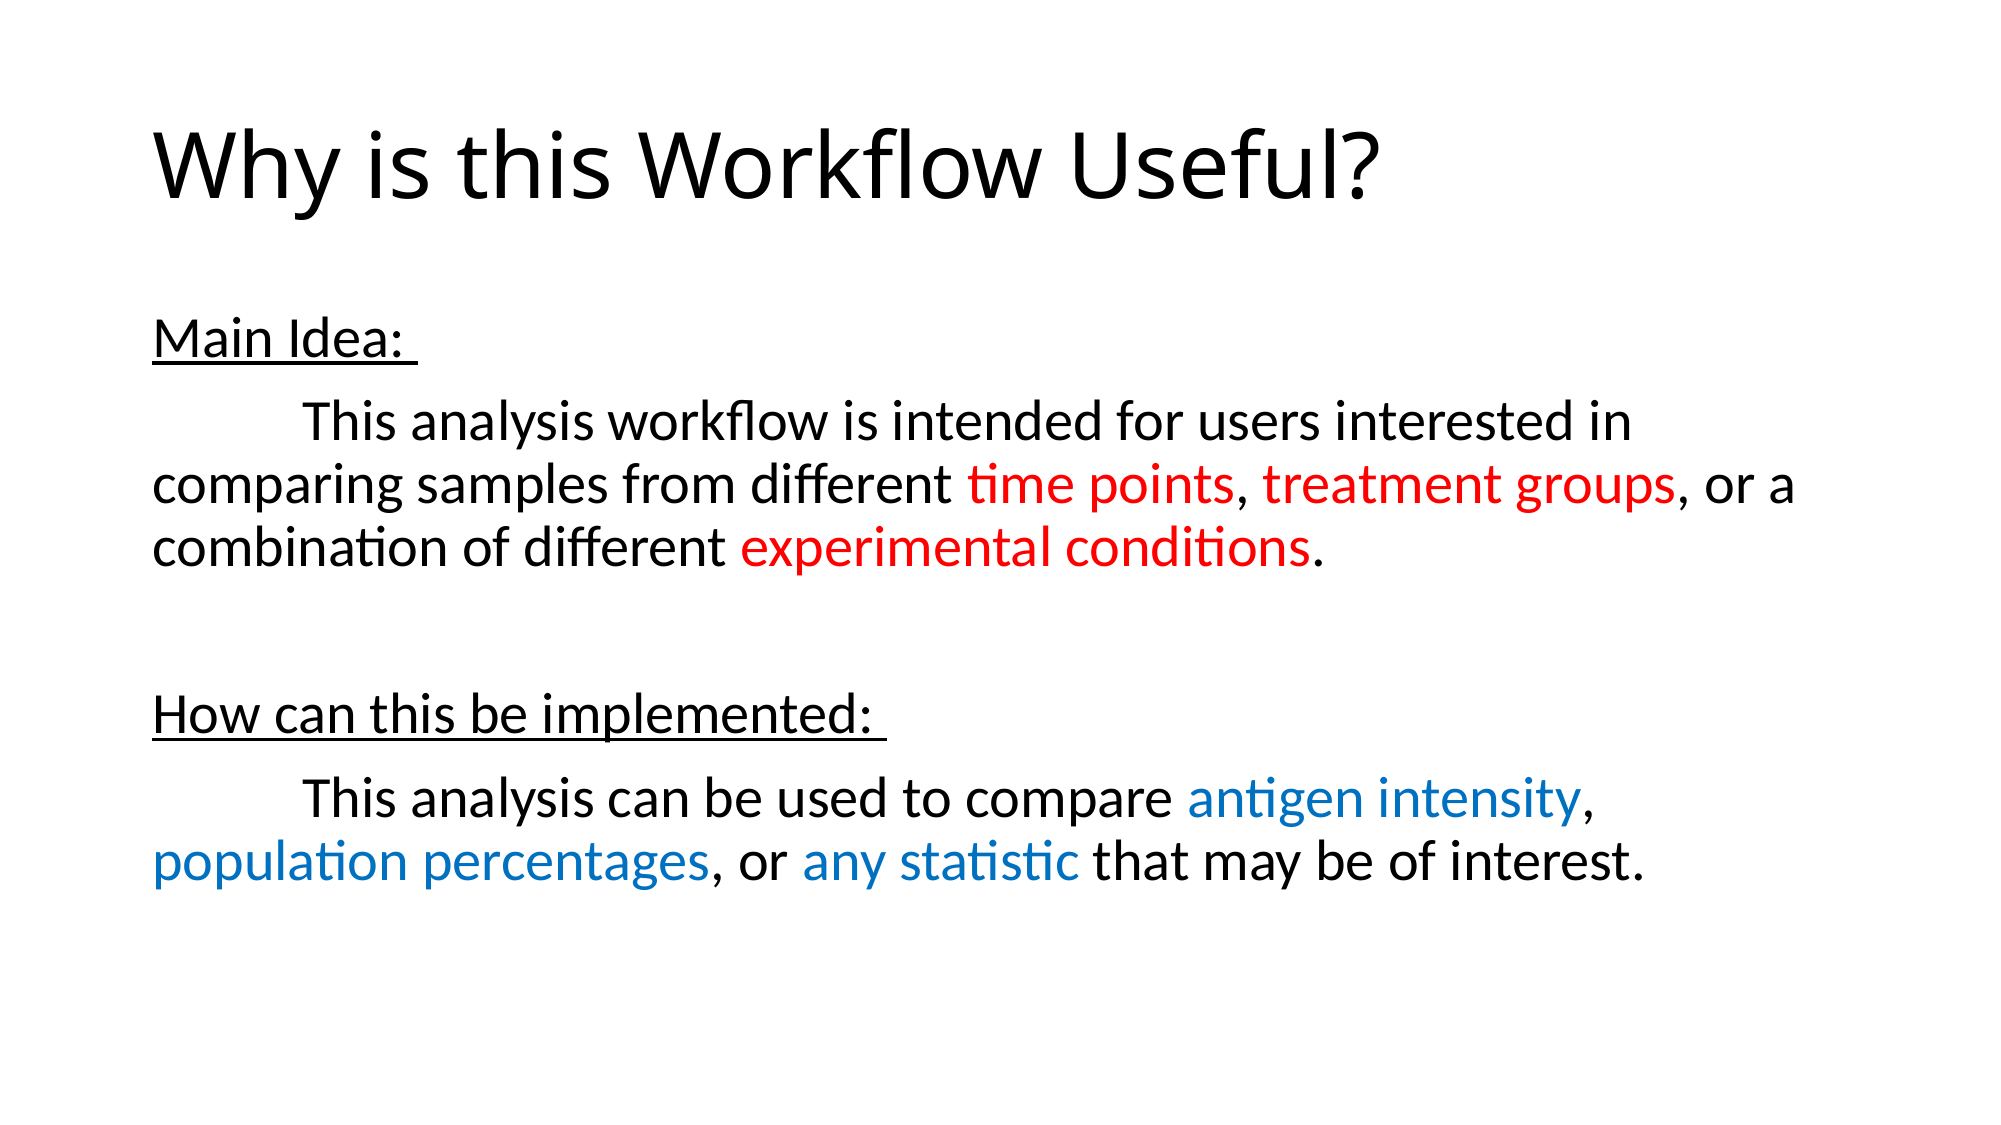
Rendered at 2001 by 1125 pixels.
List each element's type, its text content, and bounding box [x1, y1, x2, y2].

title Why is this Workflow Useful? [137, 59, 1863, 278]
list Main Idea: This analysis workflow is intended for users interested in comparing samples from different time points, treatment groups, or a combination of different experimental conditions. How can this be implemented: This analysis can be used to compare antigen intensity, population percentages, or any statistic that may be of interest. [137, 299, 1863, 1014]
